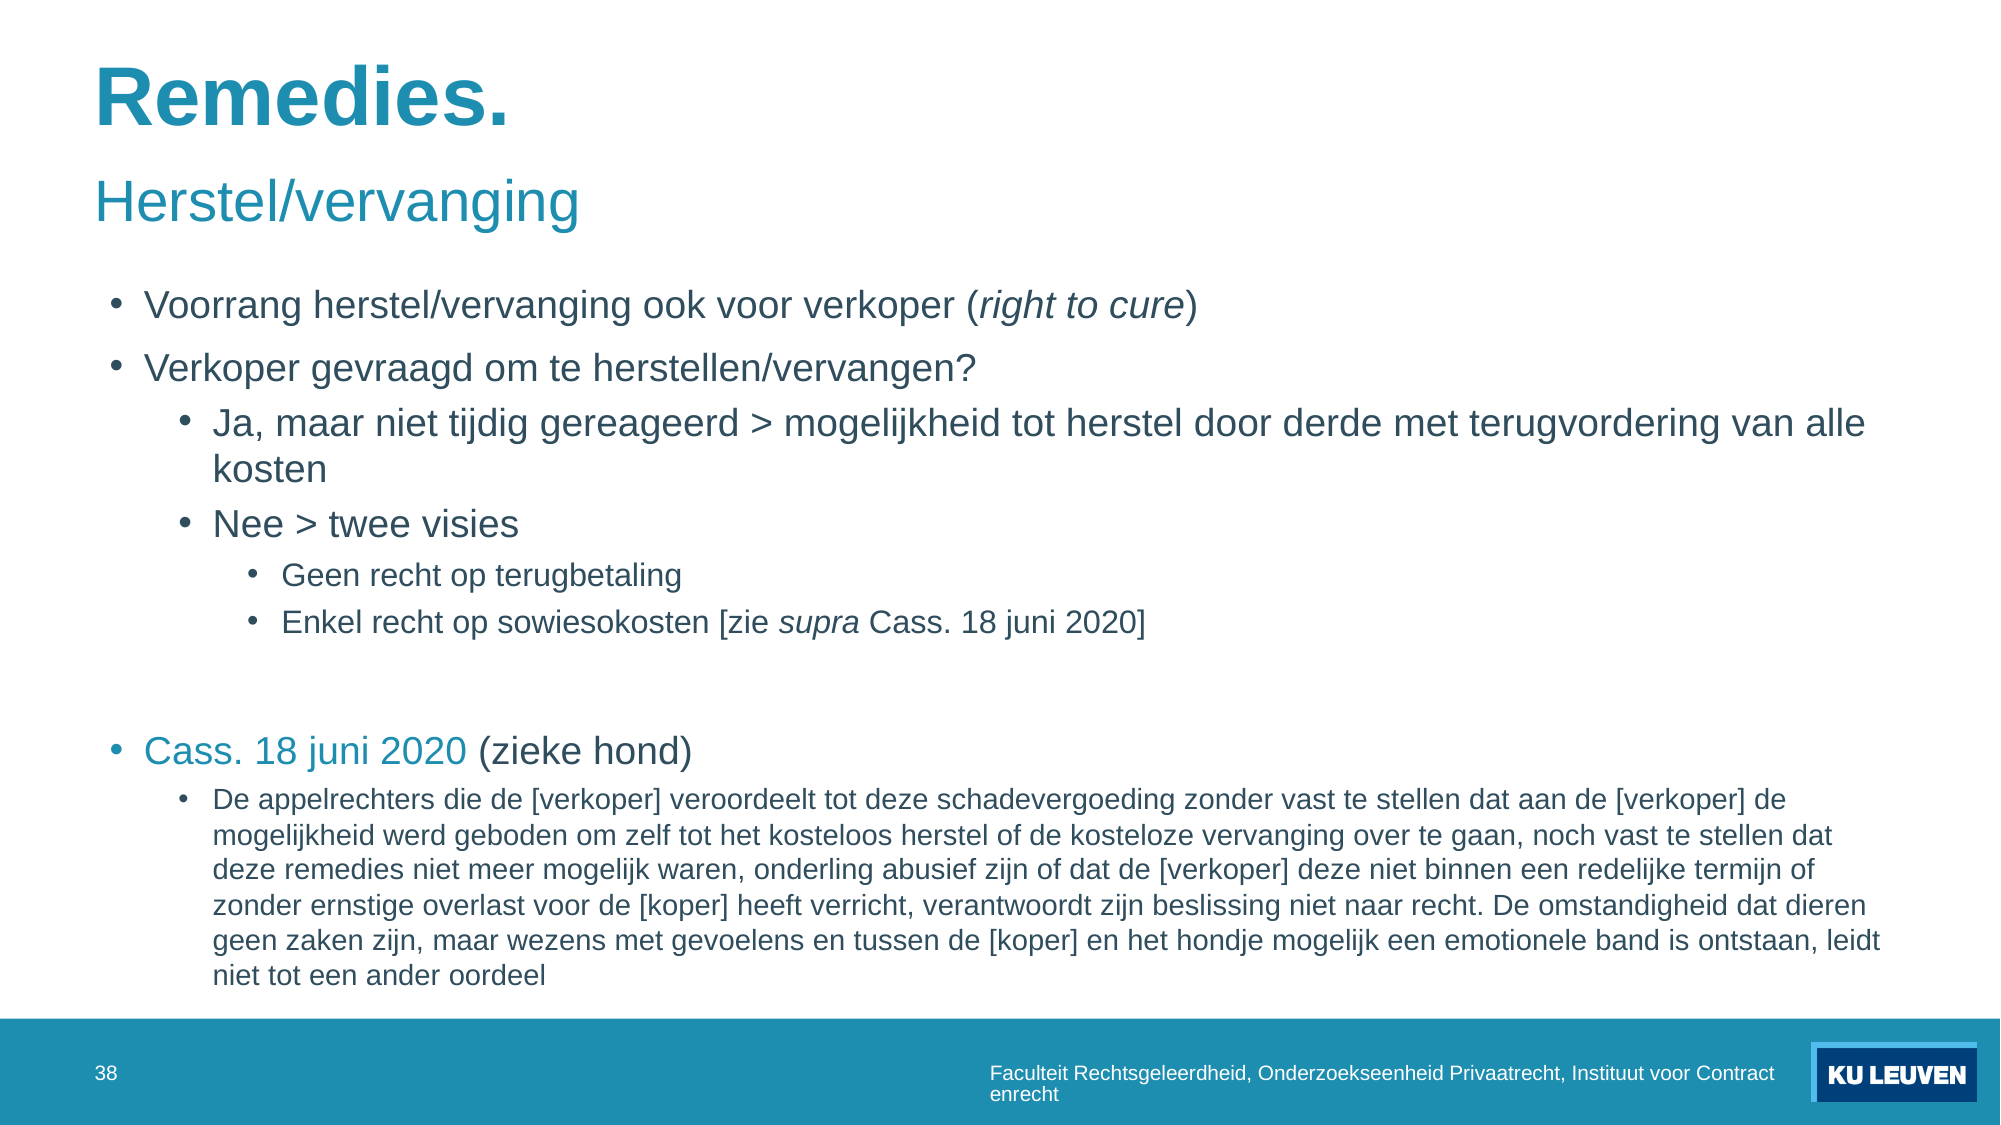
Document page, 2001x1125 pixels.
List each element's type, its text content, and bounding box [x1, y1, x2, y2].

title Remedies. [94, 33, 1906, 149]
text_box Herstel/vervanging [94, 149, 1906, 236]
picture [1811, 1042, 1977, 1102]
slide_number 38 [94, 1018, 201, 1125]
list Voorrang herstel/vervanging ook voor verkoper (right to cure) Verkoper gevraagd om te herstellen/vervangen? Ja, maar niet tijdig gereageerd > mogelijkheid tot herstel door derde met terugvordering van alle kosten Nee > twee visies Geen recht op terugbetaling Enkel recht op sowiesokosten [zie supra Cass. 18 juni 2020] Cass. 18 juni 2020 (zieke hond) De appelrechters die de [verkoper] veroordeelt tot deze schadevergoeding zonder vast te stellen dat aan de [verkoper] de mogelijkheid werd geboden om zelf tot het kosteloos herstel of de kosteloze vervanging over te gaan, noch vast te stellen dat deze remedies niet meer mogelijk waren, onderling abusief zijn of dat de [verkoper] deze niet binnen een redelijke termijn of zonder ernstige overlast voor de [koper] heeft verricht, verantwoordt zijn beslissing niet naar recht. De omstandigheid dat dieren geen zaken zijn, maar wezens met gevoelens en tussen de [koper] en het hondje mogelijk een emotionele band is ontstaan, leidt niet tot een ander oordeel [94, 271, 1906, 1004]
footer Faculteit Rechtsgeleerdheid, Onderzoekseenheid Privaatrecht, Instituut voor Contractenrecht [989, 1018, 1809, 1125]
